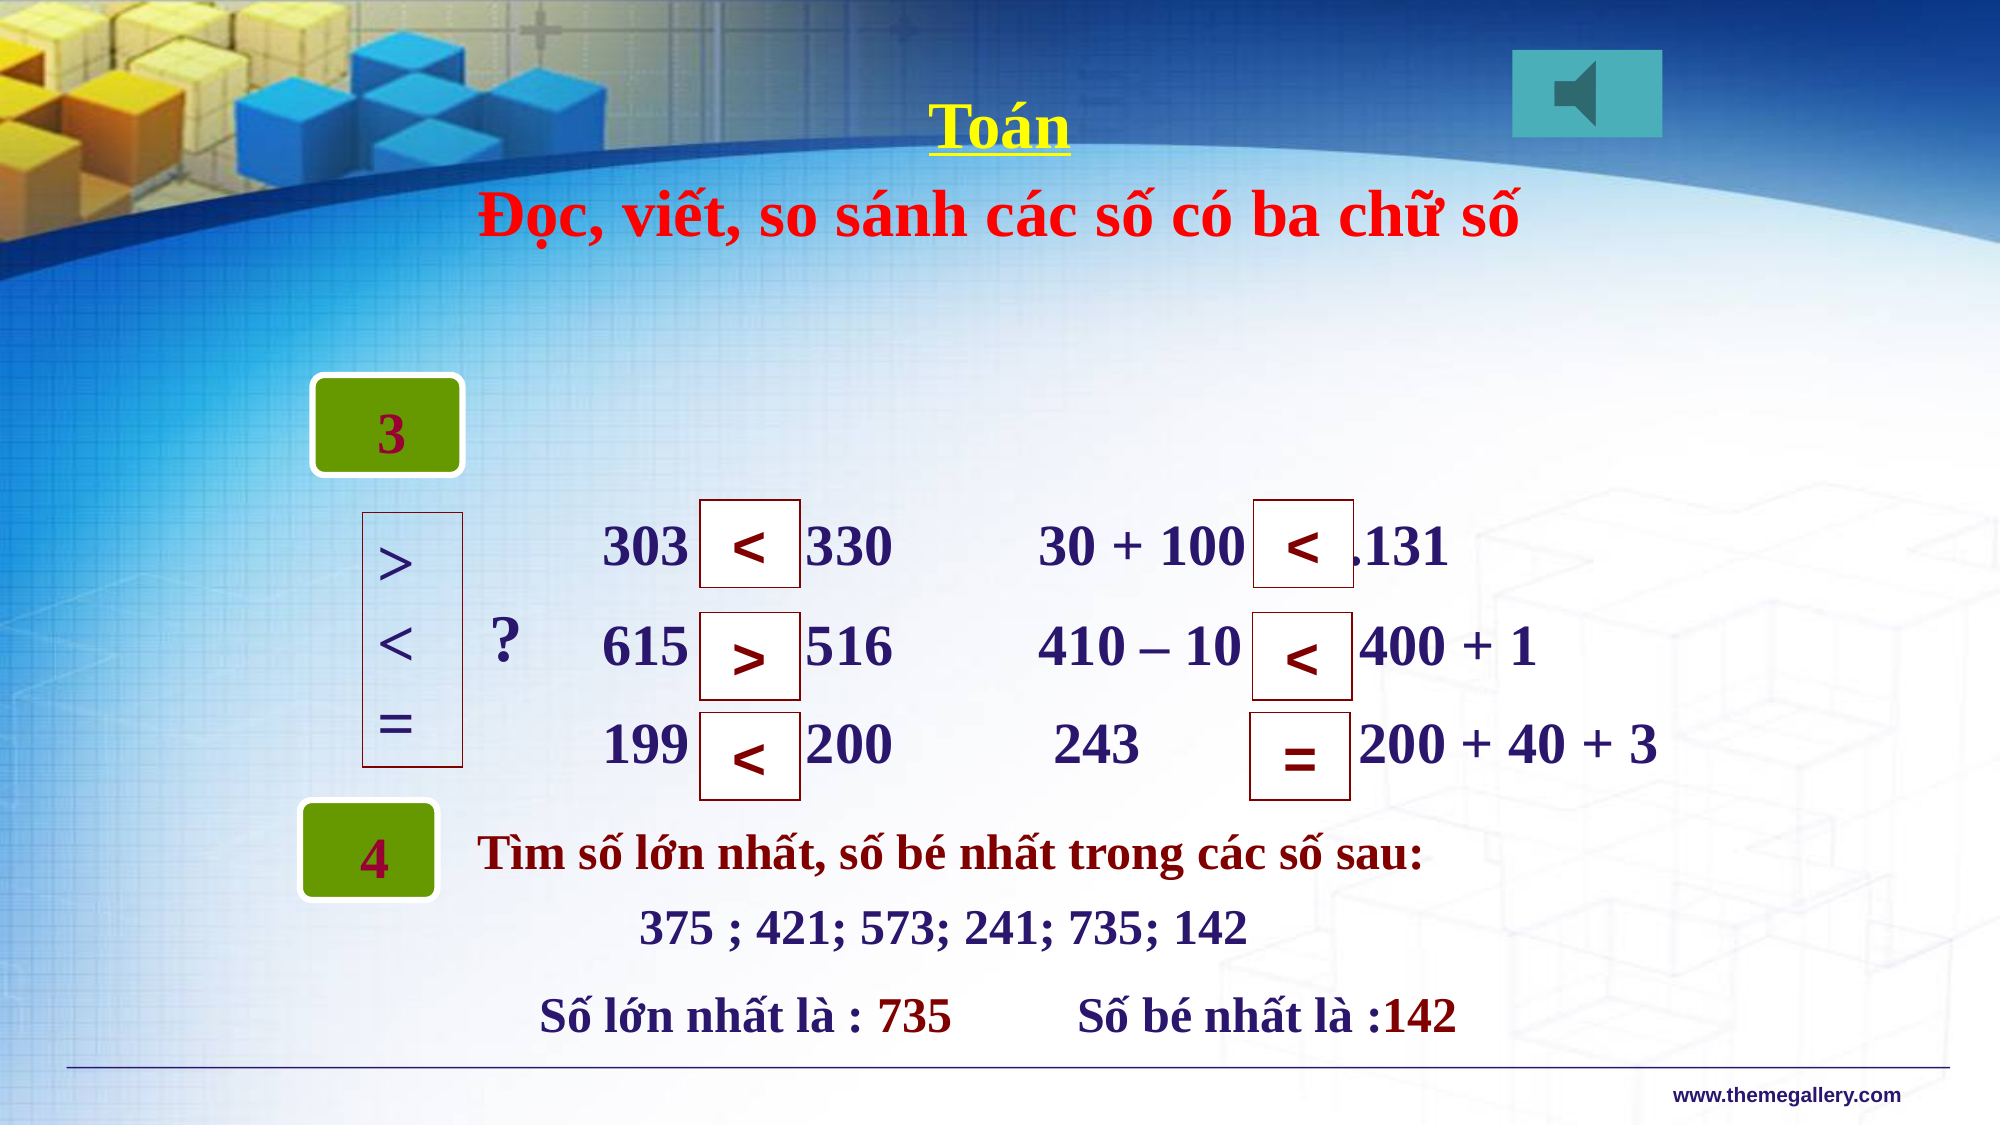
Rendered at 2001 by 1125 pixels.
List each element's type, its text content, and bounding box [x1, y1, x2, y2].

text_box < [1252, 612, 1353, 700]
text_box Đọc, viết, so sánh các số có ba chữ số [249, 162, 1750, 258]
text_box = [1250, 712, 1350, 798]
footer www.themegallery.com [1449, 1074, 1917, 1115]
text_box < [1253, 499, 1354, 588]
text_box ? [474, 587, 538, 683]
text_box < [699, 712, 800, 798]
text_box [1512, 49, 1663, 74]
text_box < [699, 499, 800, 588]
text_box Toán [249, 74, 1750, 162]
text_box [299, 799, 1538, 963]
text_box > [699, 612, 800, 700]
text_box > < = [362, 512, 463, 768]
text_box Số lớn nhất là : 735 [525, 974, 1000, 1050]
picture [0, 0, 2000, 1125]
text_box Số bé nhất là :142 [1062, 974, 1538, 1050]
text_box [312, 374, 463, 476]
text_box 303 ….. 330 30 + 100 …. .131 615 ….. 516 410 – 10 ….. 400 + 1 199 ….. 200 243 ….. 200 + 40 + 3 [587, 500, 1713, 784]
